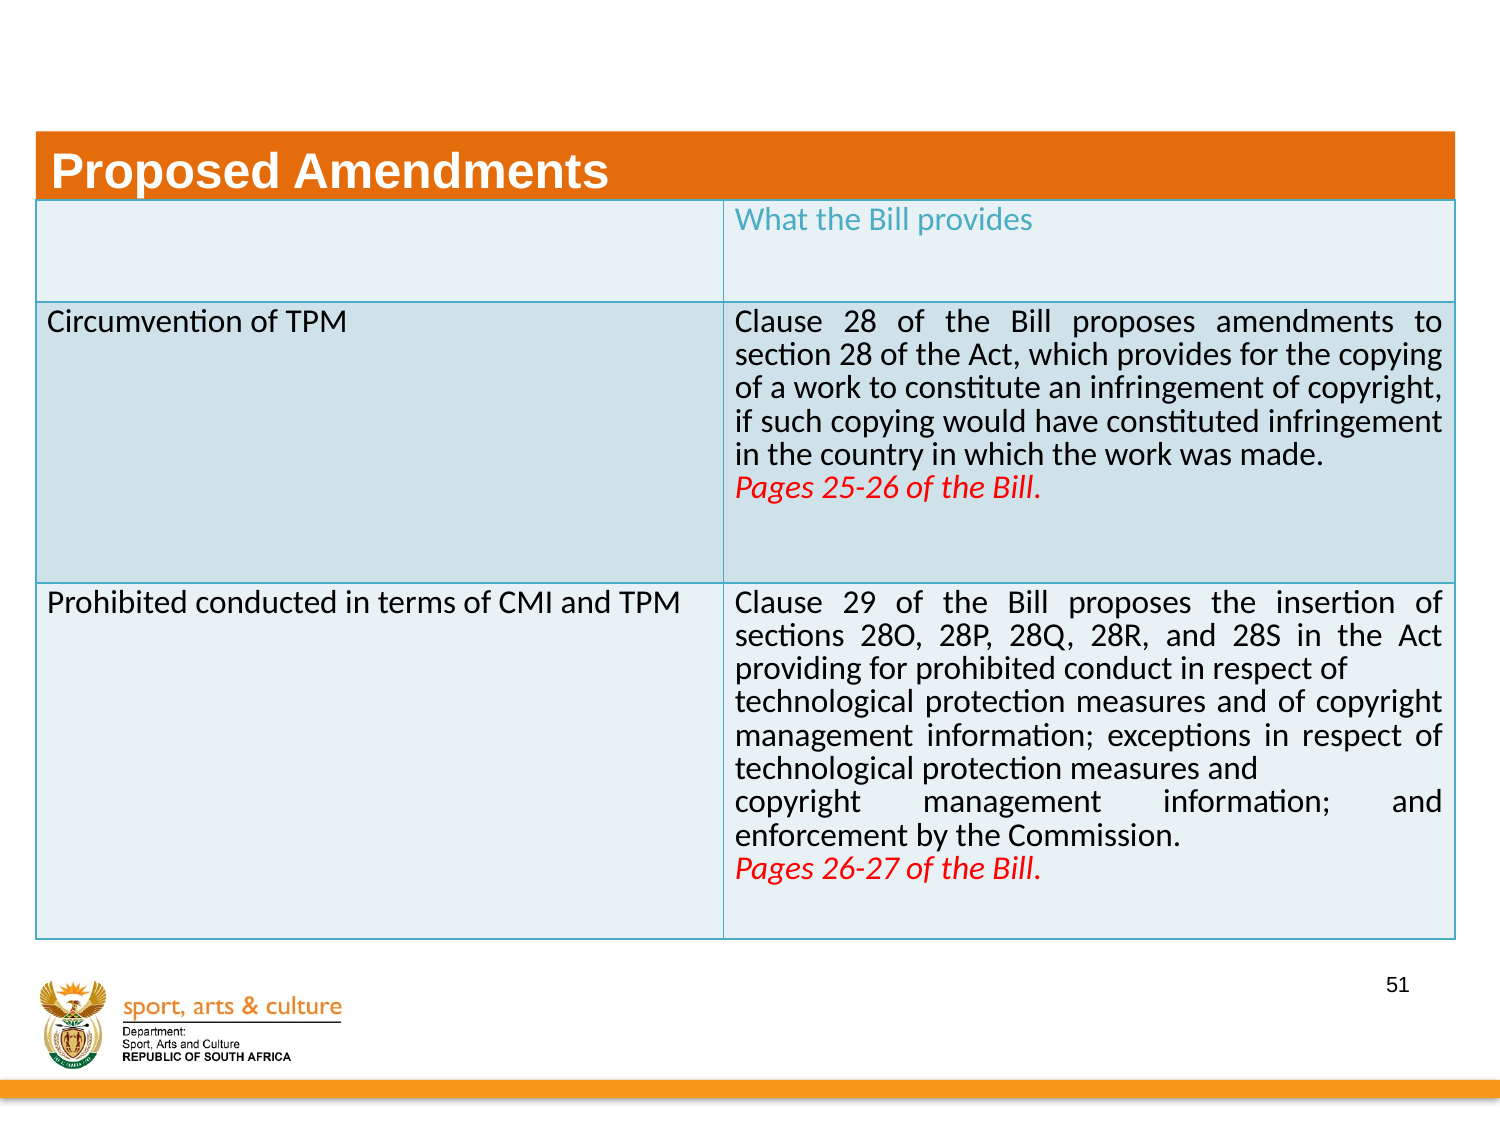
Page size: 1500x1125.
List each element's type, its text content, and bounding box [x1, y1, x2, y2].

table_cell Circumvention of TPM [37, 303, 723, 582]
picture [19, 959, 361, 1079]
table_header What the Bill provides [724, 201, 1454, 301]
table_header [37, 201, 723, 301]
title Proposed Amendments [35, 131, 1456, 199]
table_cell Clause 28 of the Bill proposes amendments to section 28 of the Act, which provides for the copying of a work to constitute an infringement of copyright, if such copying would have constituted infringement in the country in which the work was made. Pages 25-26 of the Bill. [724, 303, 1454, 582]
table_cell Clause 29 of the Bill proposes the insertion of sections 28O, 28P, 28Q, 28R, and 28S in the Act providing for prohibited conduct in respect of technological protection measures and of copyright management information; exceptions in respect of technological protection measures and copyright management information; and enforcement by the Commission. Pages 26-27 of the Bill. [724, 584, 1454, 938]
table_cell Prohibited conducted in terms of CMI and TPM [37, 584, 723, 938]
slide_number 51 [1074, 962, 1425, 1013]
